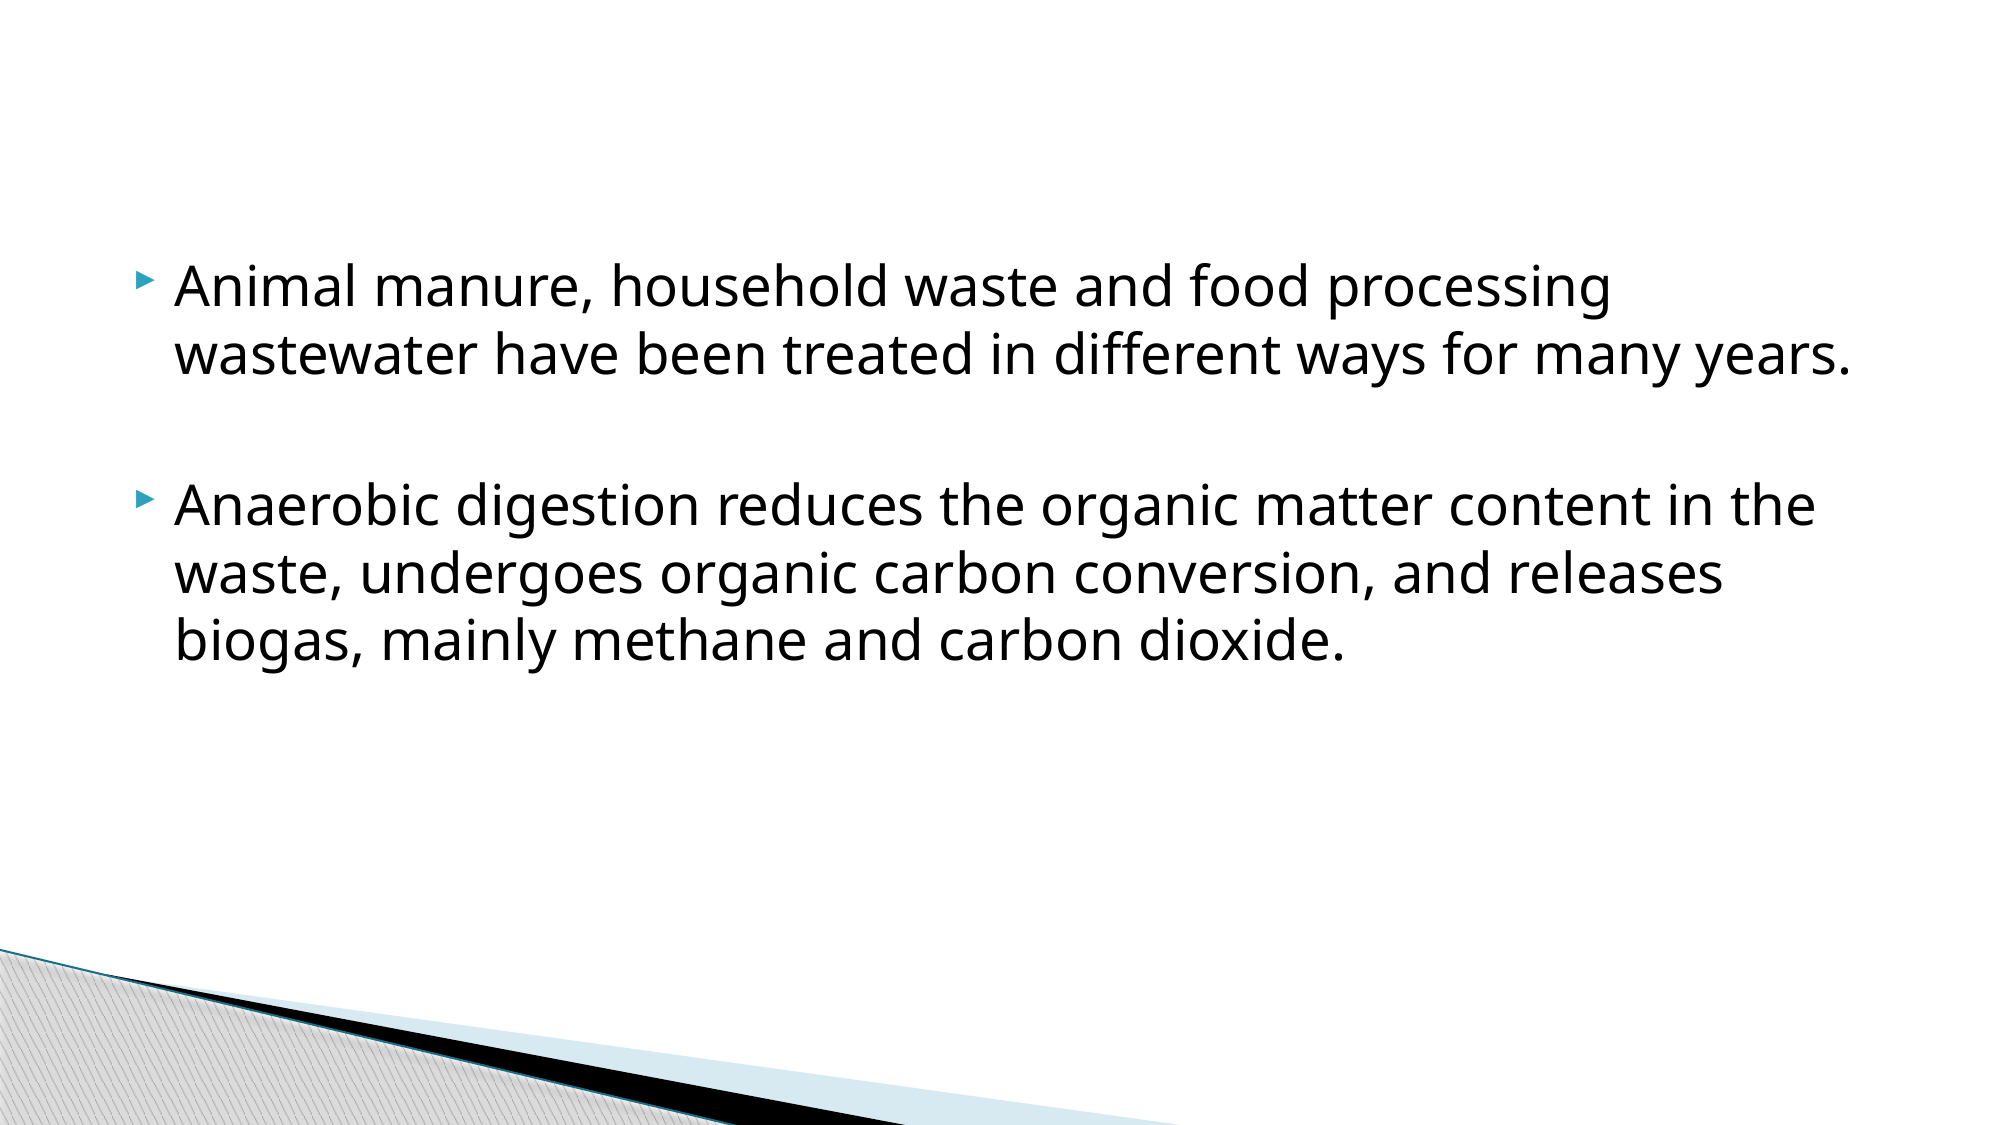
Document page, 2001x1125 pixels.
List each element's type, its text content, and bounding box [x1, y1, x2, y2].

list Animal manure, household waste and food processing wastewater have been treated in different ways for many years. Anaerobic digestion reduces the organic matter content in the waste, undergoes organic carbon conversion, and releases biogas, mainly methane and carbon dioxide. [99, 242, 1900, 986]
